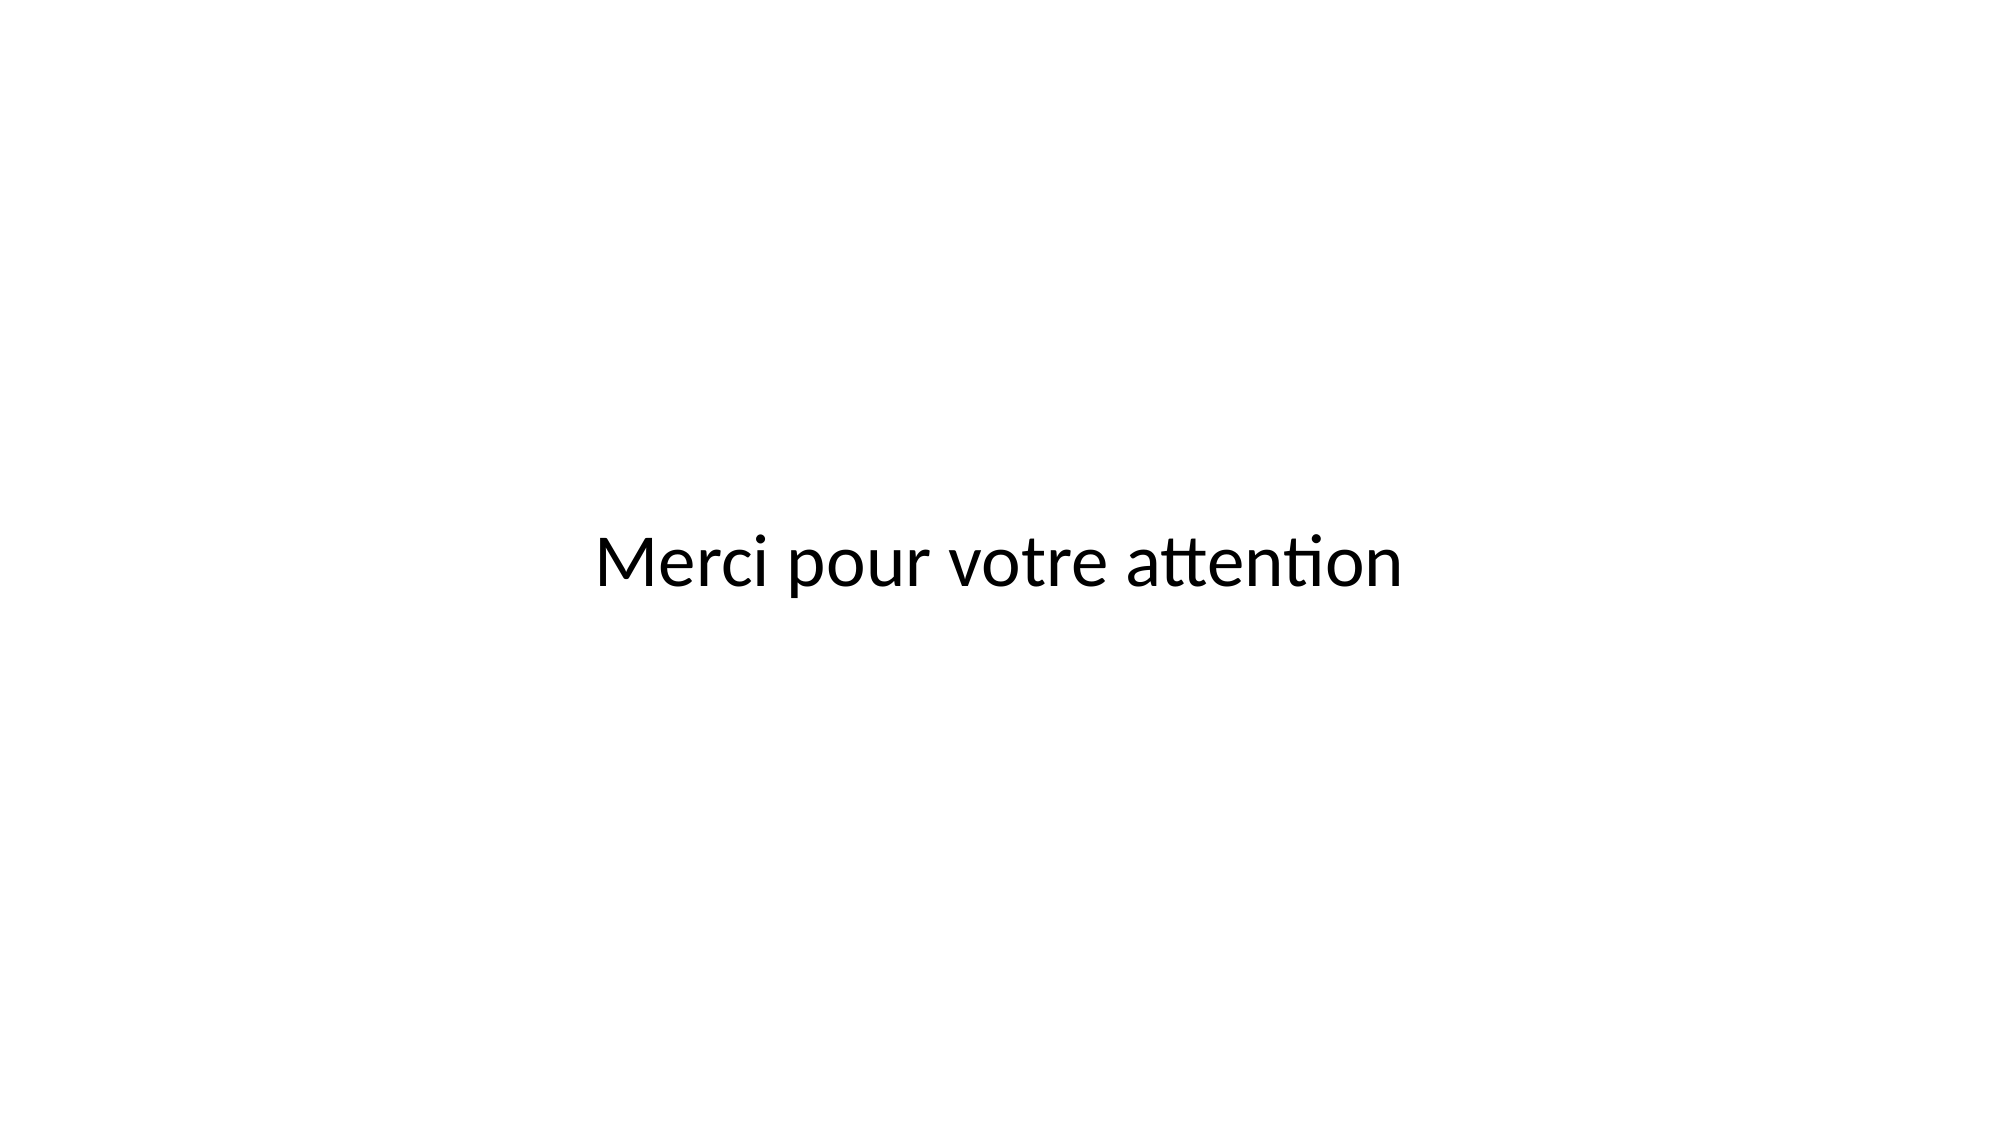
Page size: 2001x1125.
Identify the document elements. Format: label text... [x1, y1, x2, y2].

list Merci pour votre attention [137, 205, 1863, 920]
